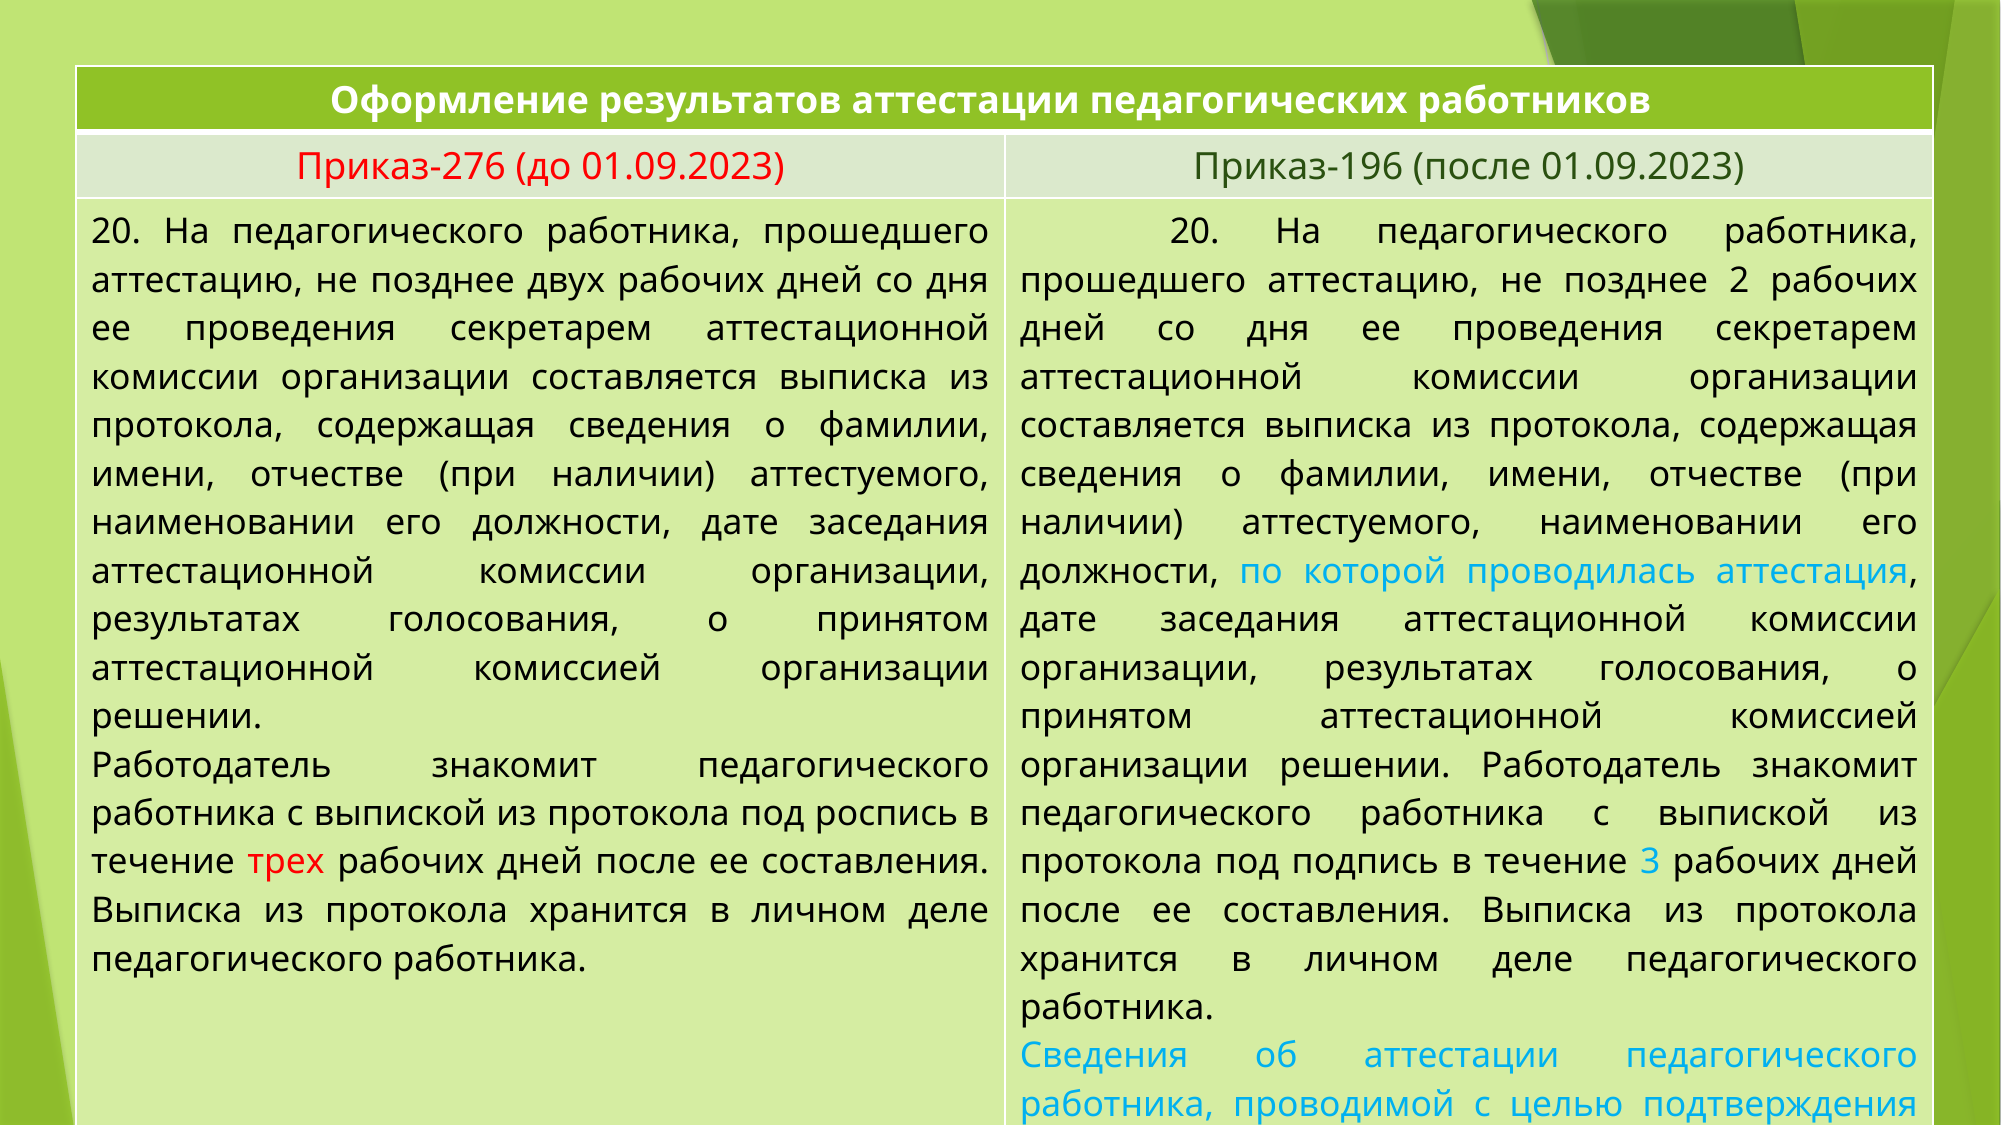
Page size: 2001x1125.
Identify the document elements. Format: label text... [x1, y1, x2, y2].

table_cell 20. На педагогического работника, прошедшего аттестацию, не позднее 2 рабочих дней со дня ее проведения секретарем аттестационной комиссии организации составляется выписка из протокола, содержащая сведения о фамилии, имени, отчестве (при наличии) аттестуемого, наименовании его должности, по которой проводилась аттестация, дате заседания аттестационной комиссии организации, результатах голосования, о принятом аттестационной комиссией организации решении. Работодатель знакомит педагогического работника с выпиской из протокола под подпись в течение 3 рабочих дней после ее составления. Выписка из протокола хранится в личном деле педагогического работника. Сведения об аттестации педагогического работника, проводимой с целью подтверждения соответствия занимаемой должности, в трудовую книжку и (или) в сведения о трудовой деятельности не вносятся. [1006, 199, 1932, 1125]
table_cell 20. На педагогического работника, прошедшего аттестацию, не позднее двух рабочих дней со дня ее проведения секретарем аттестационной комиссии организации составляется выписка из протокола, содержащая сведения о фамилии, имени, отчестве (при наличии) аттестуемого, наименовании его должности, дате заседания аттестационной комиссии организации, результатах голосования, о принятом аттестационной комиссией организации решении. Работодатель знакомит педагогического работника с выпиской из протокола под роспись в течение трех рабочих дней после ее составления. Выписка из протокола хранится в личном деле педагогического работника. [77, 199, 1004, 1125]
table_header Оформление результатов аттестации педагогических работников [77, 67, 1932, 129]
table_cell Приказ-196 (после 01.09.2023) [1006, 135, 1932, 197]
table_cell Приказ-276 (до 01.09.2023) [77, 135, 1004, 197]
